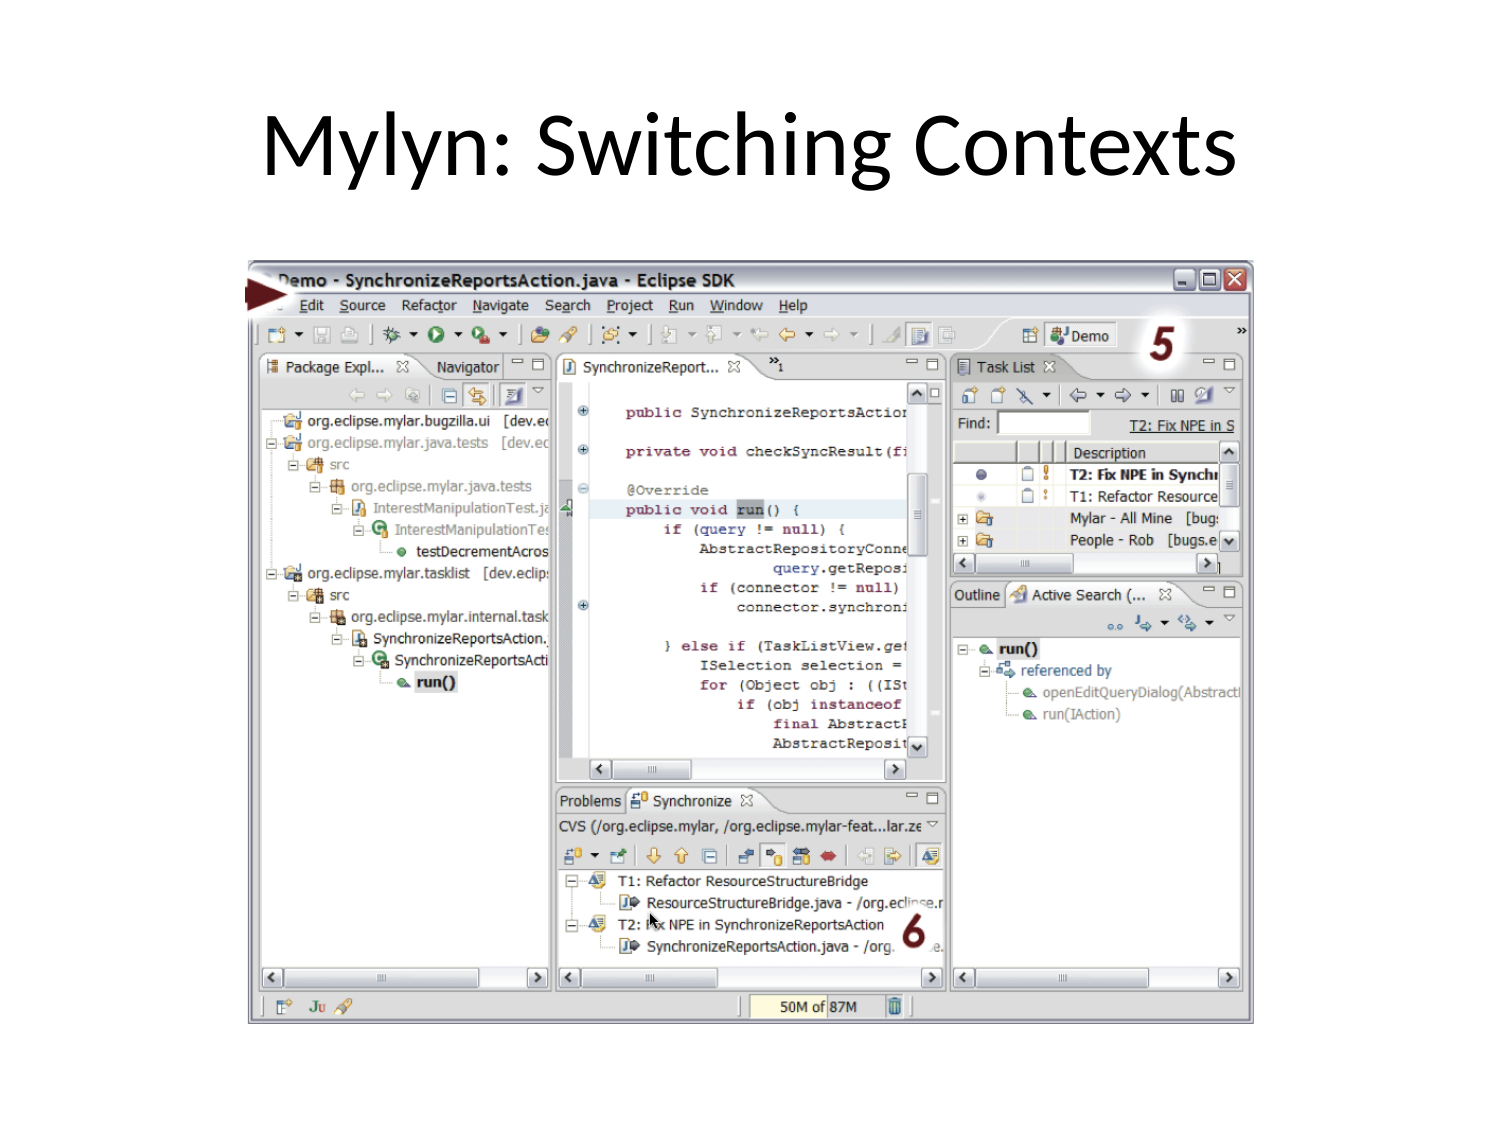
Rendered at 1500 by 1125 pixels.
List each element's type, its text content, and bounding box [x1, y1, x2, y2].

title Mylyn: Switching Contexts [75, 45, 1425, 233]
picture [245, 257, 1255, 1026]
